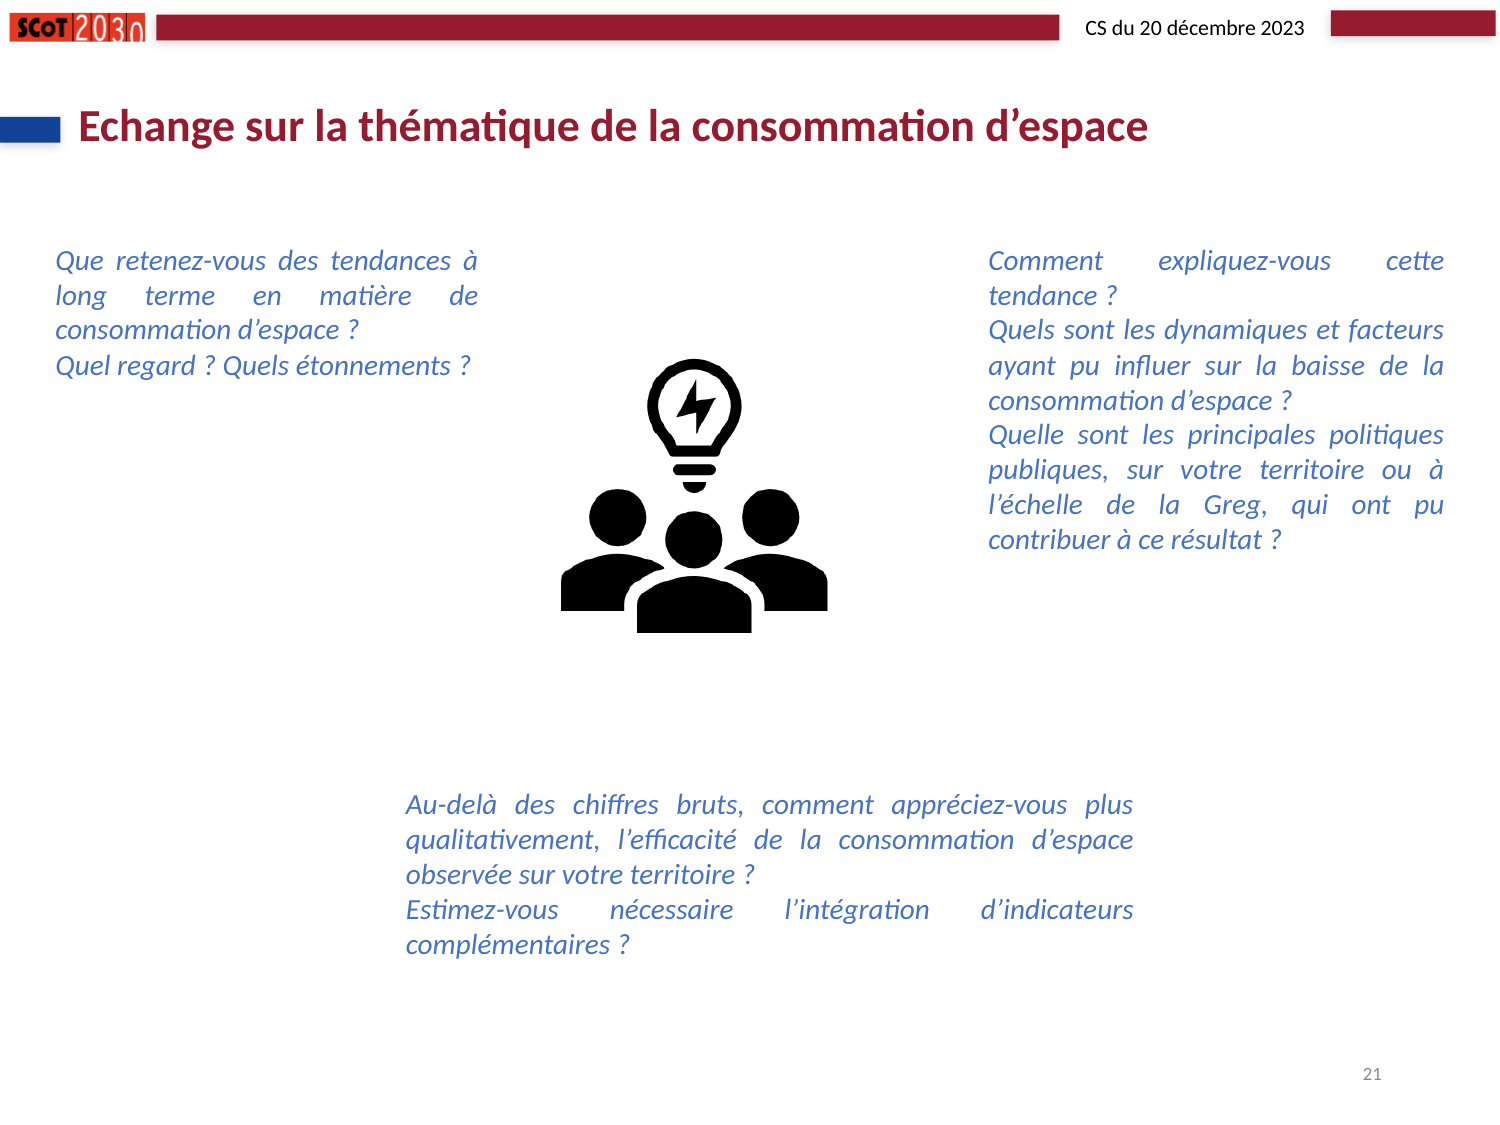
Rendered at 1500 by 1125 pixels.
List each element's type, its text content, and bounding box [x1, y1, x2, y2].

text_box Comment expliquez-vous cette tendance ? Quels sont les dynamiques et facteurs ayant pu influer sur la baisse de la consommation d’espace ? Quelle sont les principales politiques publiques, sur votre territoire ou à l’échelle de la Greg, qui ont pu contribuer à ce résultat ? [973, 233, 1460, 563]
slide_number 21 [1059, 1042, 1397, 1103]
list CS du 20 décembre 2023 [1059, 4, 1331, 52]
text_box Que retenez-vous des tendances à long terme en matière de consommation d’espace ? Quel regard ? Quels étonnements ? [40, 233, 494, 389]
title Echange sur la thématique de la consommation d’espace [63, 85, 1358, 169]
picture [516, 320, 869, 673]
text_box Au-delà des chiffres bruts, comment appréciez-vous plus qualitativement, l’efficacité de la consommation d’espace observée sur votre territoire ? Estimez-vous nécessaire l’intégration d’indicateurs complémentaires ? [391, 777, 1149, 968]
picture [4, 4, 150, 52]
